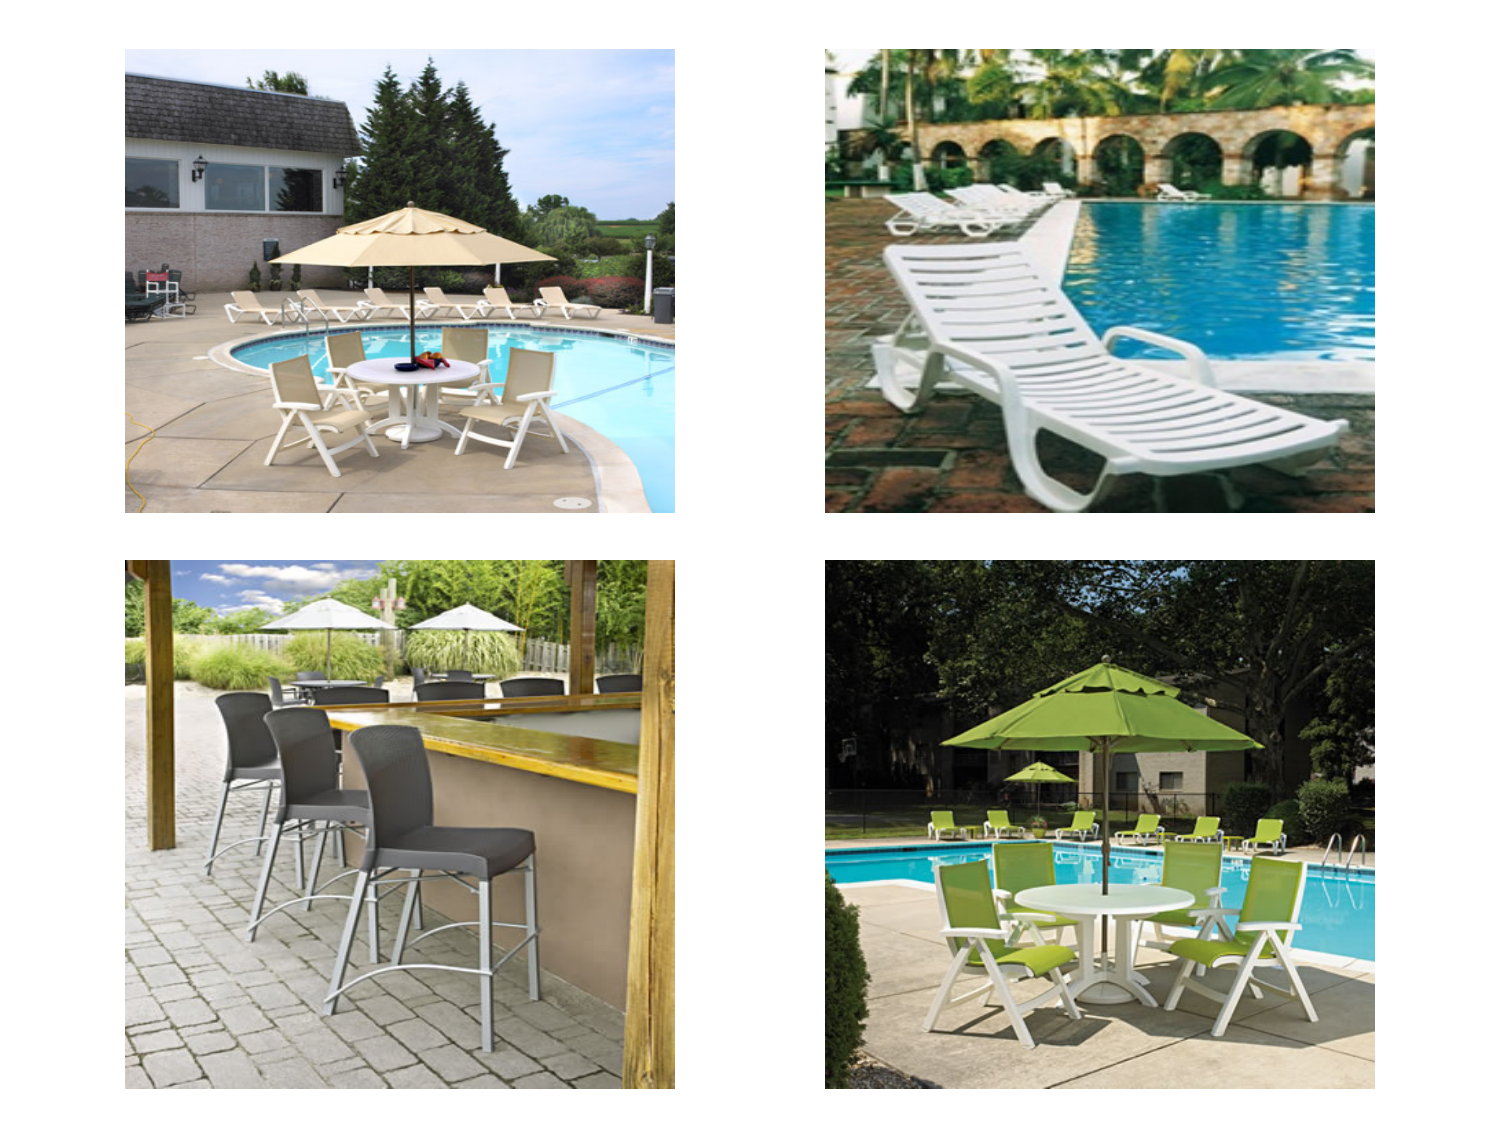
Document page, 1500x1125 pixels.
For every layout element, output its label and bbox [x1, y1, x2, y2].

picture [824, 560, 1376, 1089]
picture [124, 49, 676, 513]
picture [824, 49, 1376, 513]
picture [124, 560, 676, 1089]
